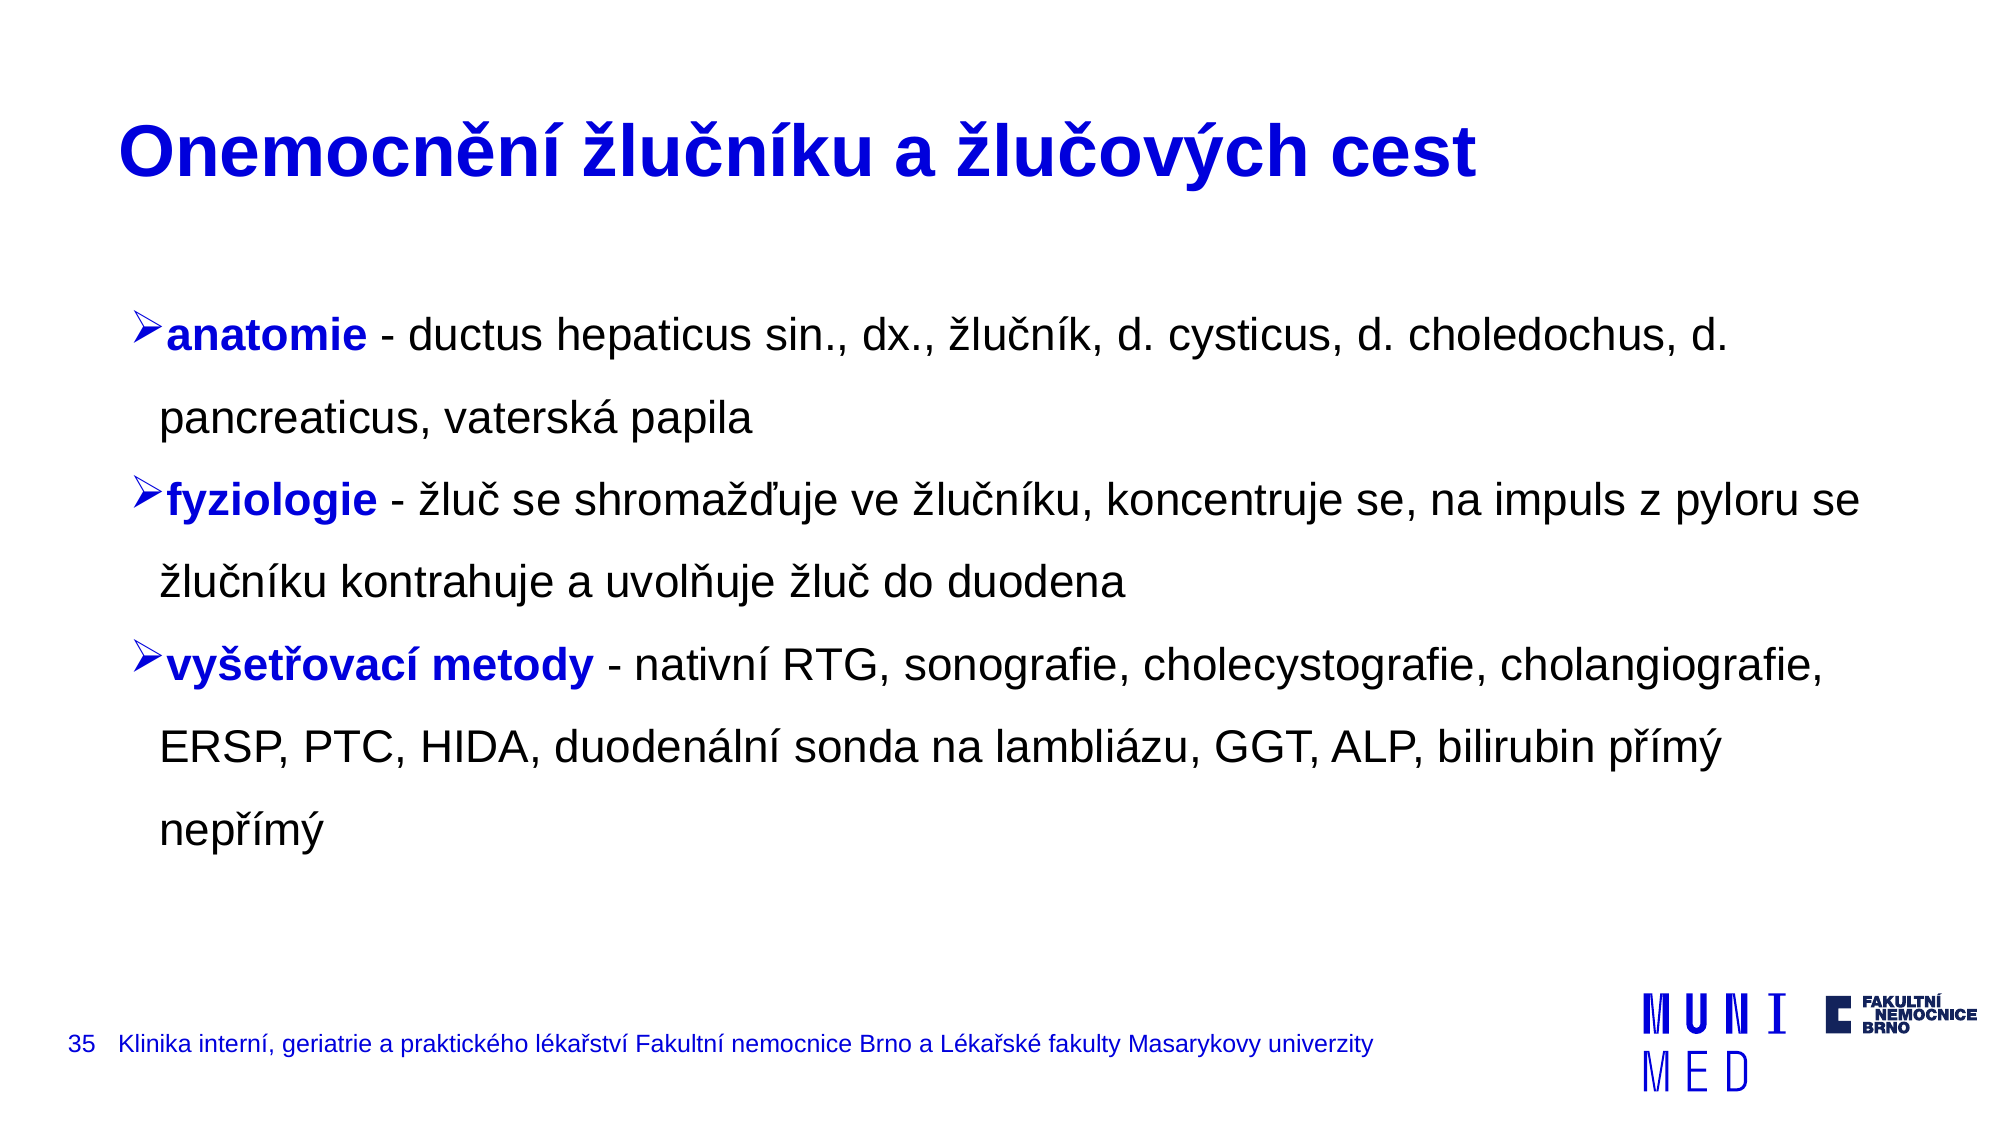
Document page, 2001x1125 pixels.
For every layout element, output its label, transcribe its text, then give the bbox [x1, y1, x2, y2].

title Onemocnění žlučníku a žlučových cest [118, 118, 1883, 193]
slide_number 35 [67, 1021, 110, 1063]
footer Klinika interní, geriatrie a praktického lékařství Fakultní nemocnice Brno a Lékařské fakulty Masarykovy univerzity [118, 1021, 1418, 1063]
list anatomie - ductus hepaticus sin., dx., žlučník, d. cysticus, d. choledochus, d. pancreaticus, vaterská papila fyziologie - žluč se shromažďuje ve žlučníku, koncentruje se, na impuls z pyloru se žlučníku kontrahuje a uvolňuje žluč do duodena vyšetřovací metody - nativní RTG, sonografie, cholecystografie, cholangiografie, ERSP, PTC, HIDA, duodenální sonda na lambliázu, GGT, ALP, bilirubin přímý nepřímý [118, 277, 1883, 957]
